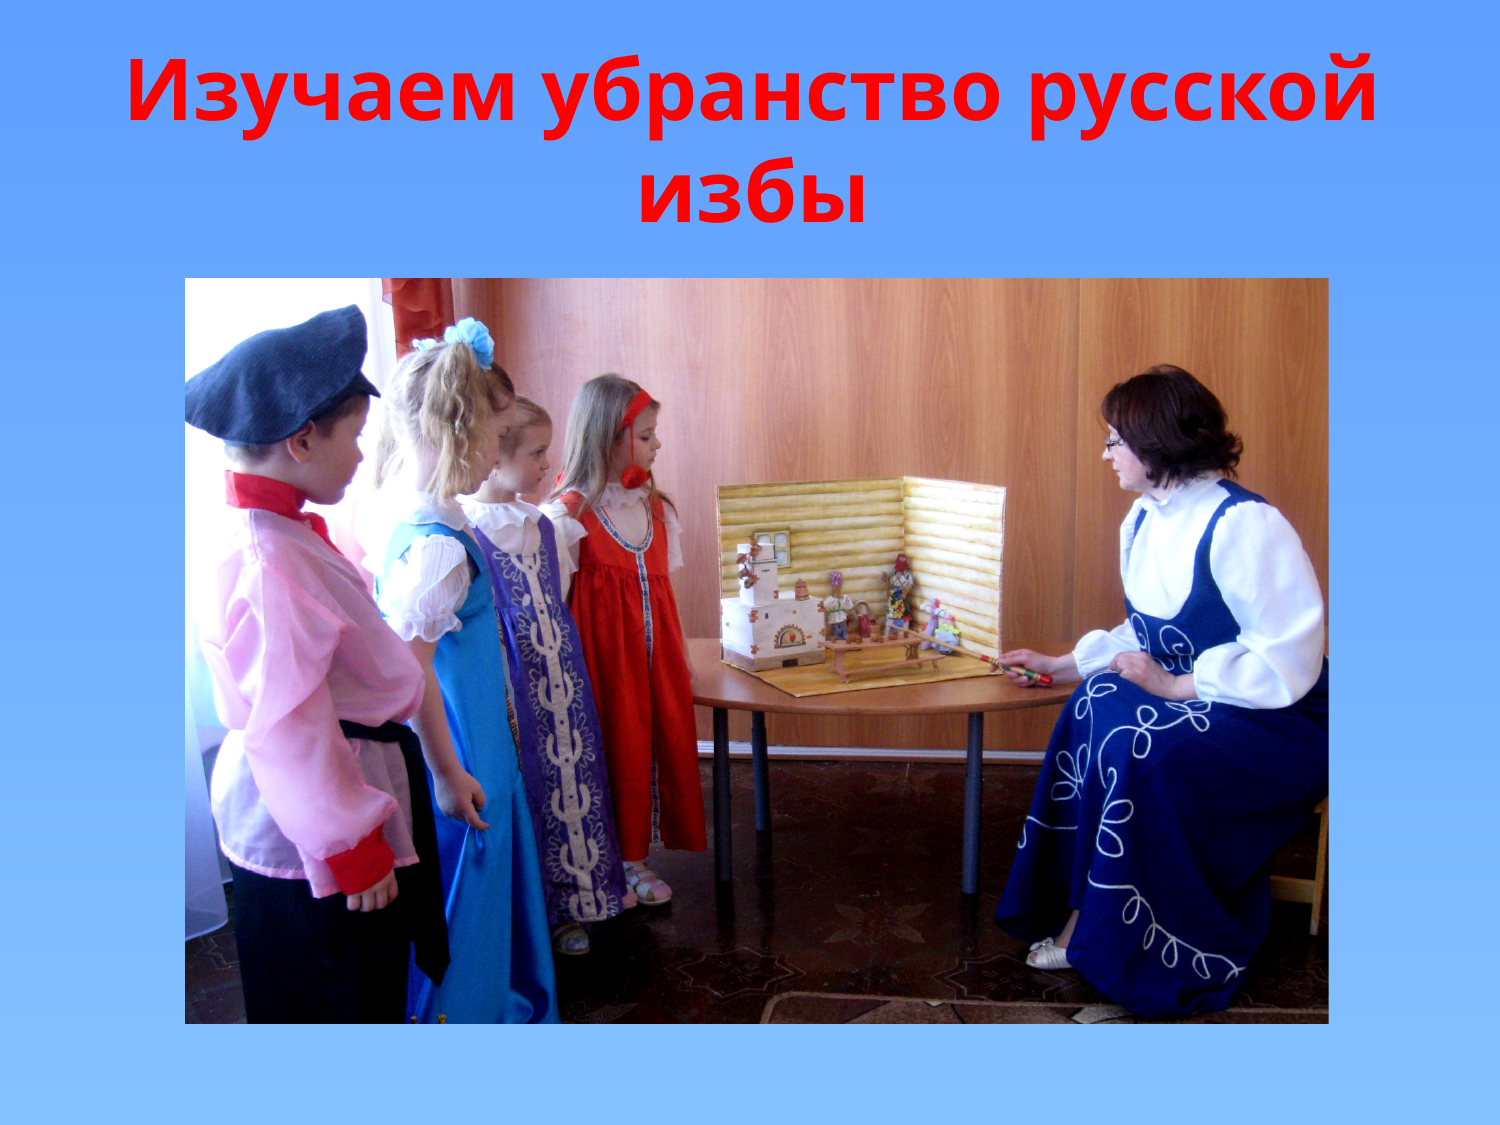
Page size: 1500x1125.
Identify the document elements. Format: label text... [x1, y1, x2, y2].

title Изучаем убранство русской избы [77, 43, 1428, 232]
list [135, 278, 1329, 1024]
